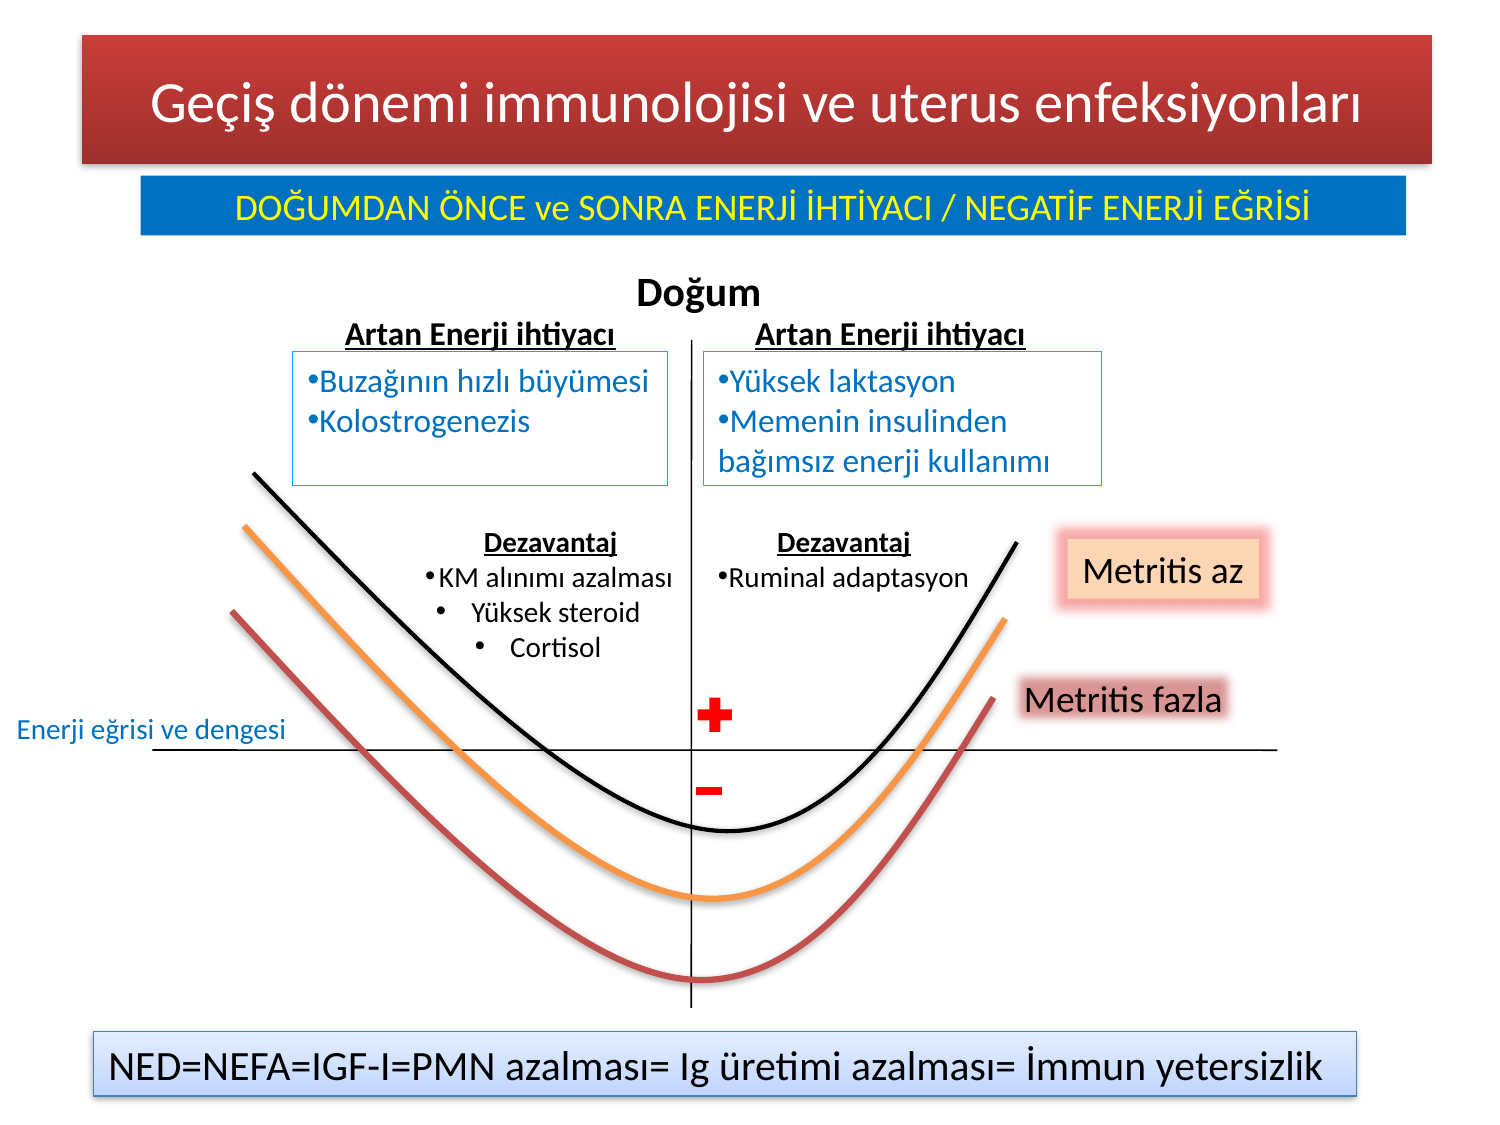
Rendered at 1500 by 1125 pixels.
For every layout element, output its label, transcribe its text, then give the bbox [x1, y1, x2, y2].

text_box Buzağının hızlı büyümesi Kolostrogenezis [292, 351, 668, 486]
text_box NED=NEFA=IGF-I=PMN azalması= Ig üretimi azalması= İmmun yetersizlik [93, 1031, 1357, 1097]
text_box [692, 580, 1008, 672]
text_box Metritis az [1067, 538, 1259, 599]
text_box [695, 695, 734, 734]
title Geçiş dönemi immunolojisi ve uterus enfeksiyonları [82, 35, 1432, 164]
text_box [985, 539, 1019, 601]
text_box [241, 523, 410, 630]
text_box Dezavantaj KM alınımı azalması Yüksek steroid Cortisol [410, 515, 692, 671]
text_box Dezavantaj Ruminal adaptasyon [703, 515, 985, 636]
text_box Doğum [621, 257, 777, 323]
text_box Artan Enerji ihtiyacı [329, 304, 631, 360]
text_box [251, 471, 719, 580]
text_box Yüksek laktasyon Memenin insulinden bağımsız enerji kullanımı [703, 351, 1102, 486]
text_box [229, 608, 997, 748]
text_box Enerji eğrisi ve dengesi [1, 703, 302, 753]
text_box [903, 684, 968, 692]
text_box [367, 760, 959, 984]
text_box Metritis fazla [1026, 685, 1221, 711]
text_box [694, 785, 724, 797]
text_box DOĞUMDAN ÖNCE ve SONRA ENERJİ İHTİYACI / NEGATİF ENERJİ EĞRİSİ [140, 175, 1407, 236]
text_box Artan Enerji ihtiyacı [740, 304, 1041, 360]
